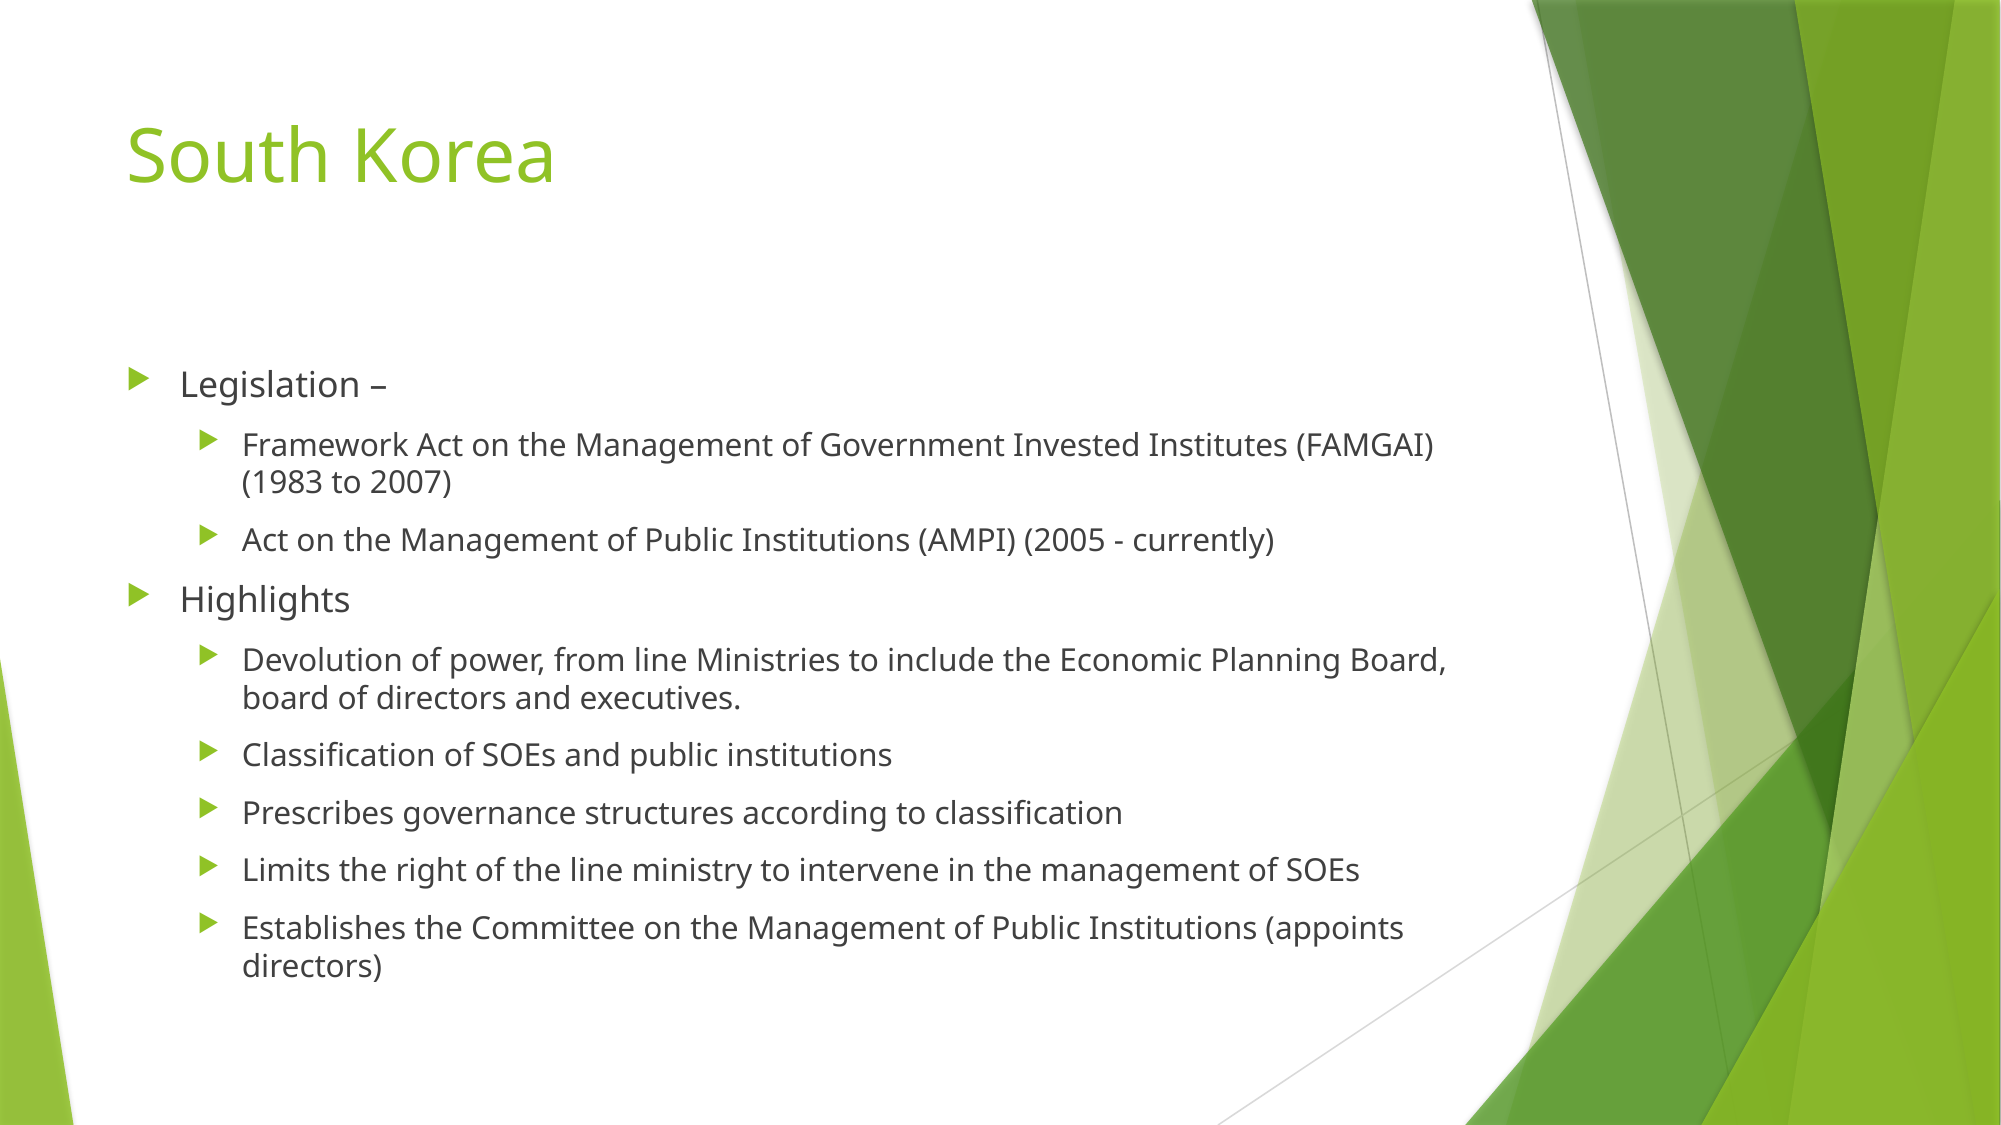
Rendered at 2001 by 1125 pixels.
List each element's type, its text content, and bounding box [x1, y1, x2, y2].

list Legislation – Framework Act on the Management of Government Invested Institutes (FAMGAI) (1983 to 2007) Act on the Management of Public Institutions (AMPI) (2005 - currently) Highlights Devolution of power, from line Ministries to include the Economic Planning Board, board of directors and executives. Classification of SOEs and public institutions Prescribes governance structures according to classification Limits the right of the line ministry to intervene in the management of SOEs Establishes the Committee on the Management of Public Institutions (appoints directors) [111, 354, 1522, 992]
title South Korea [111, 99, 1522, 317]
